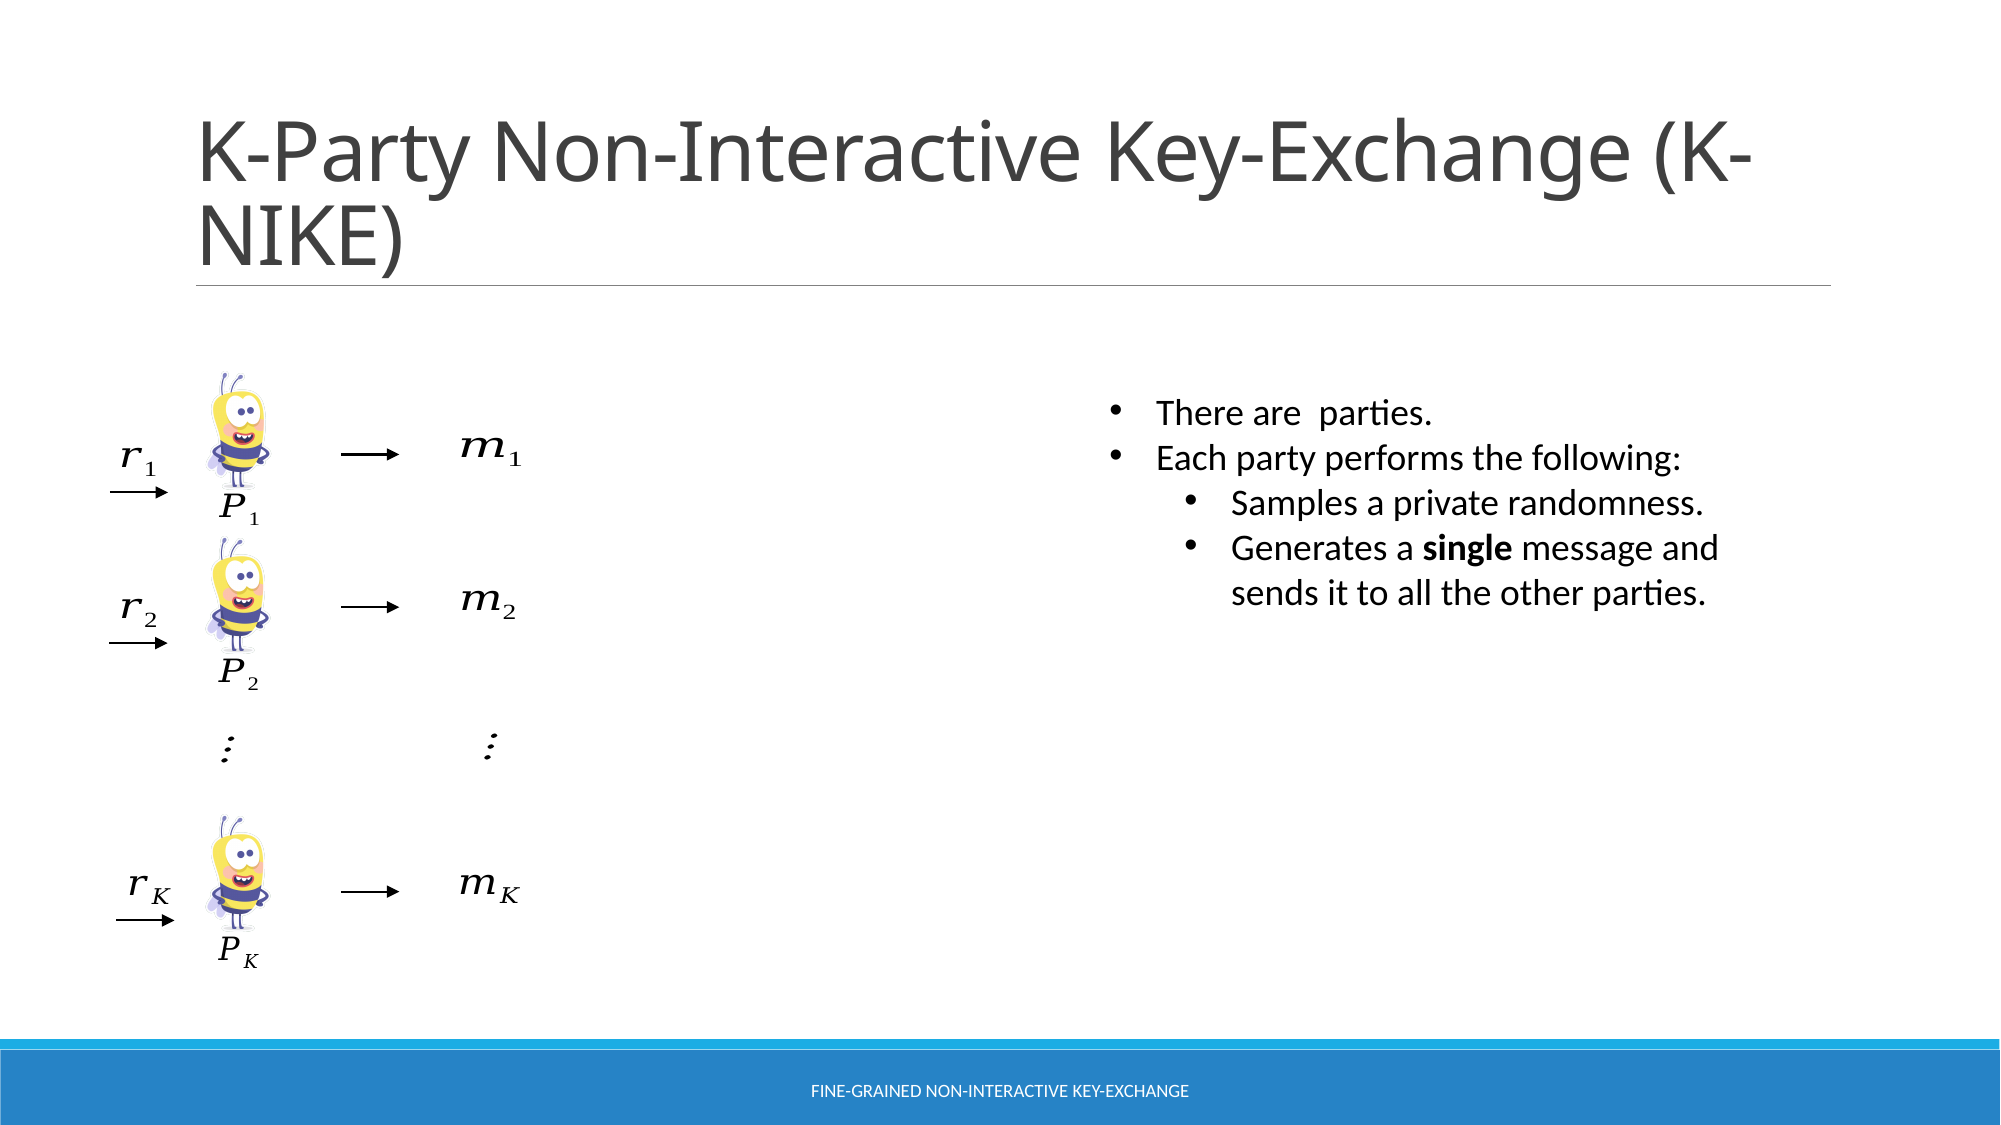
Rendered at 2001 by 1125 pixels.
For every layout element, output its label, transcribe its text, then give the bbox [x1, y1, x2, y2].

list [179, 371, 298, 490]
footer Fine-Grained Non-Interactive Key-Exchange [604, 1059, 1396, 1120]
picture [178, 814, 297, 933]
text_box K-Party Non-Interactive Key-Exchange (K-NIKE) [180, 52, 1831, 291]
picture [178, 536, 297, 655]
